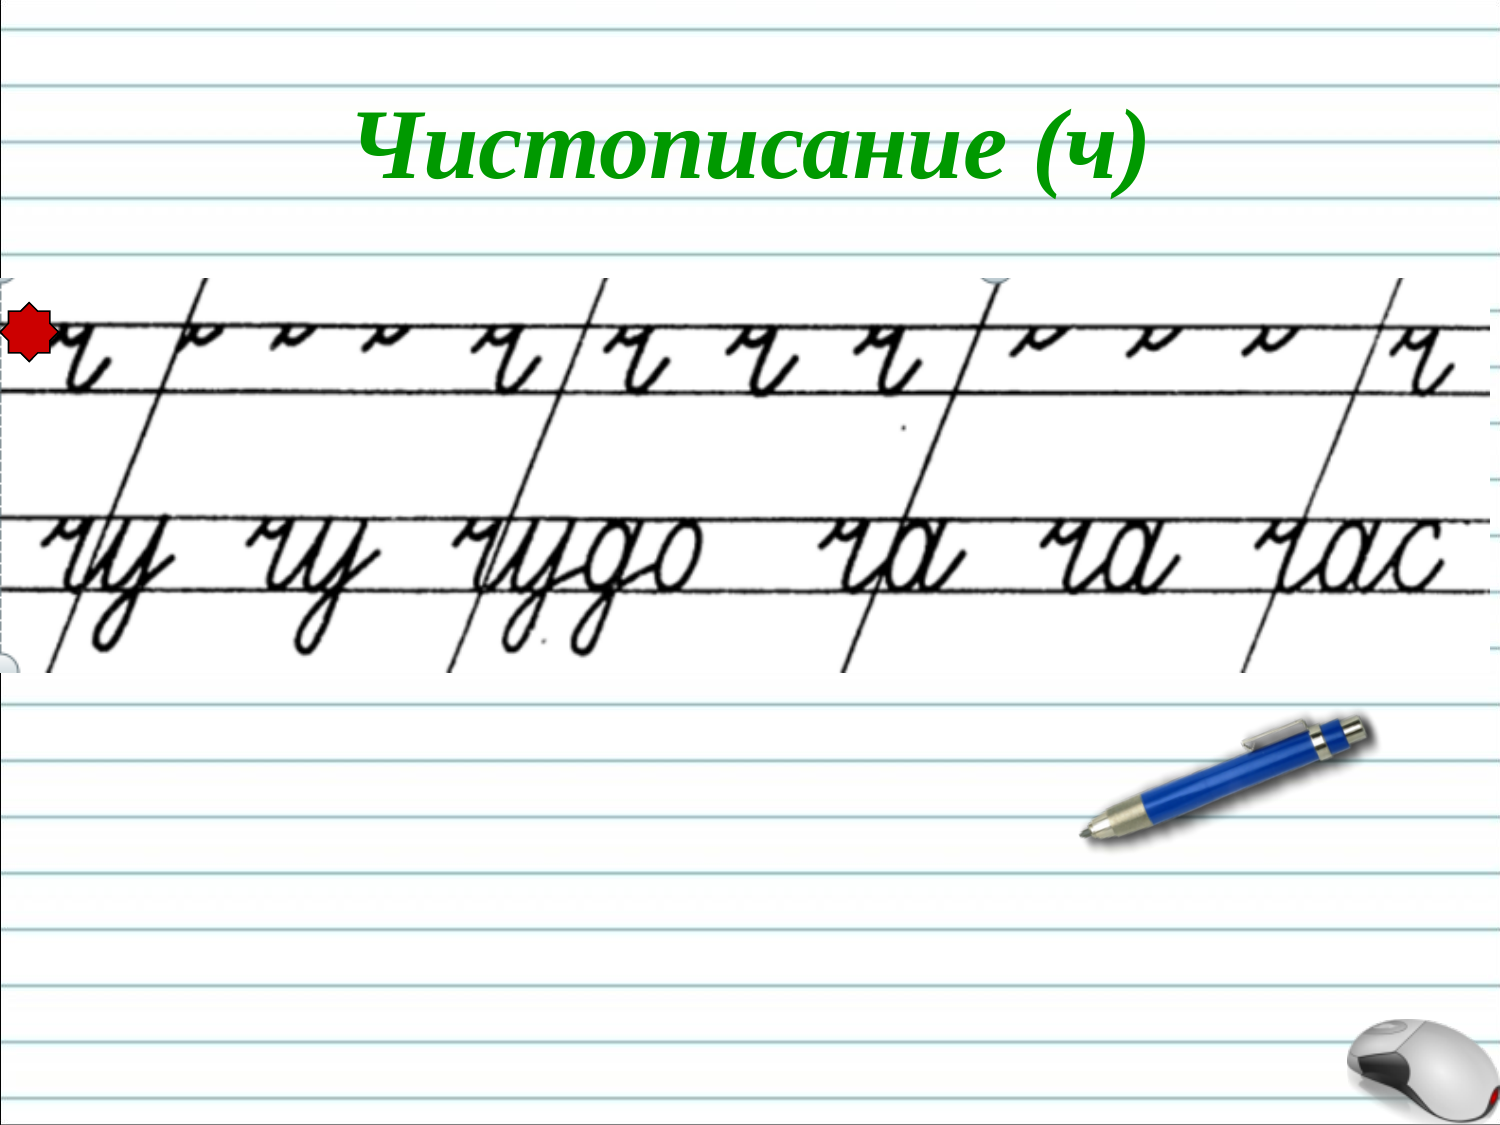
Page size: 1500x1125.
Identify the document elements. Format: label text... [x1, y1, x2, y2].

title Чистописание (ч) [74, 44, 1426, 233]
picture [0, 0, 1500, 1125]
